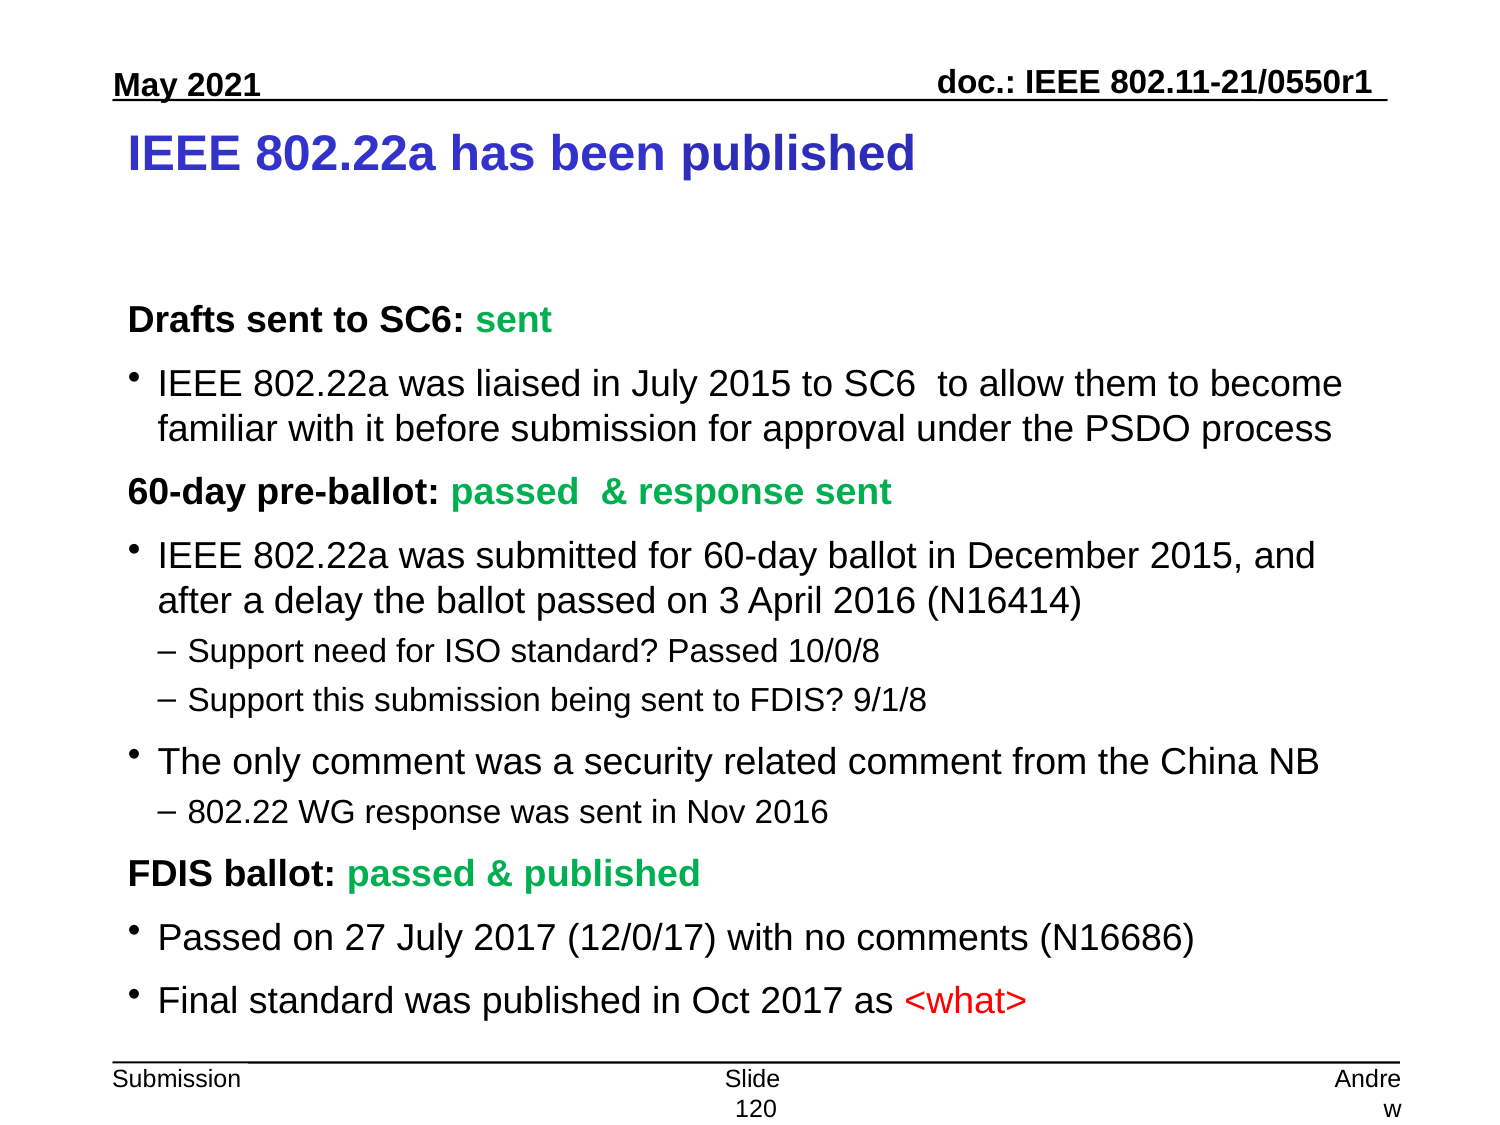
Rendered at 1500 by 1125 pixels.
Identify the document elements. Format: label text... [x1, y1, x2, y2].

list Drafts sent to SC6: sent IEEE 802.22a was liaised in July 2015 to SC6 to allow them to become familiar with it before submission for approval under the PSDO process 60-day pre-ballot: passed & response sent IEEE 802.22a was submitted for 60-day ballot in December 2015, and after a delay the ballot passed on 3 April 2016 (N16414) Support need for ISO standard? Passed 10/0/8 Support this submission being sent to FDIS? 9/1/8 The only comment was a security related comment from the China NB 802.22 WG response was sent in Nov 2016 FDIS ballot: passed & published Passed on 27 July 2017 (12/0/17) with no comments (N16686) Final standard was published in Oct 2017 as <what> [112, 287, 1388, 963]
title IEEE 802.22a has been published [112, 112, 1388, 287]
footer Andrew Myles, Cisco [1320, 1061, 1402, 1093]
slide_number Slide 120 [709, 1061, 803, 1093]
